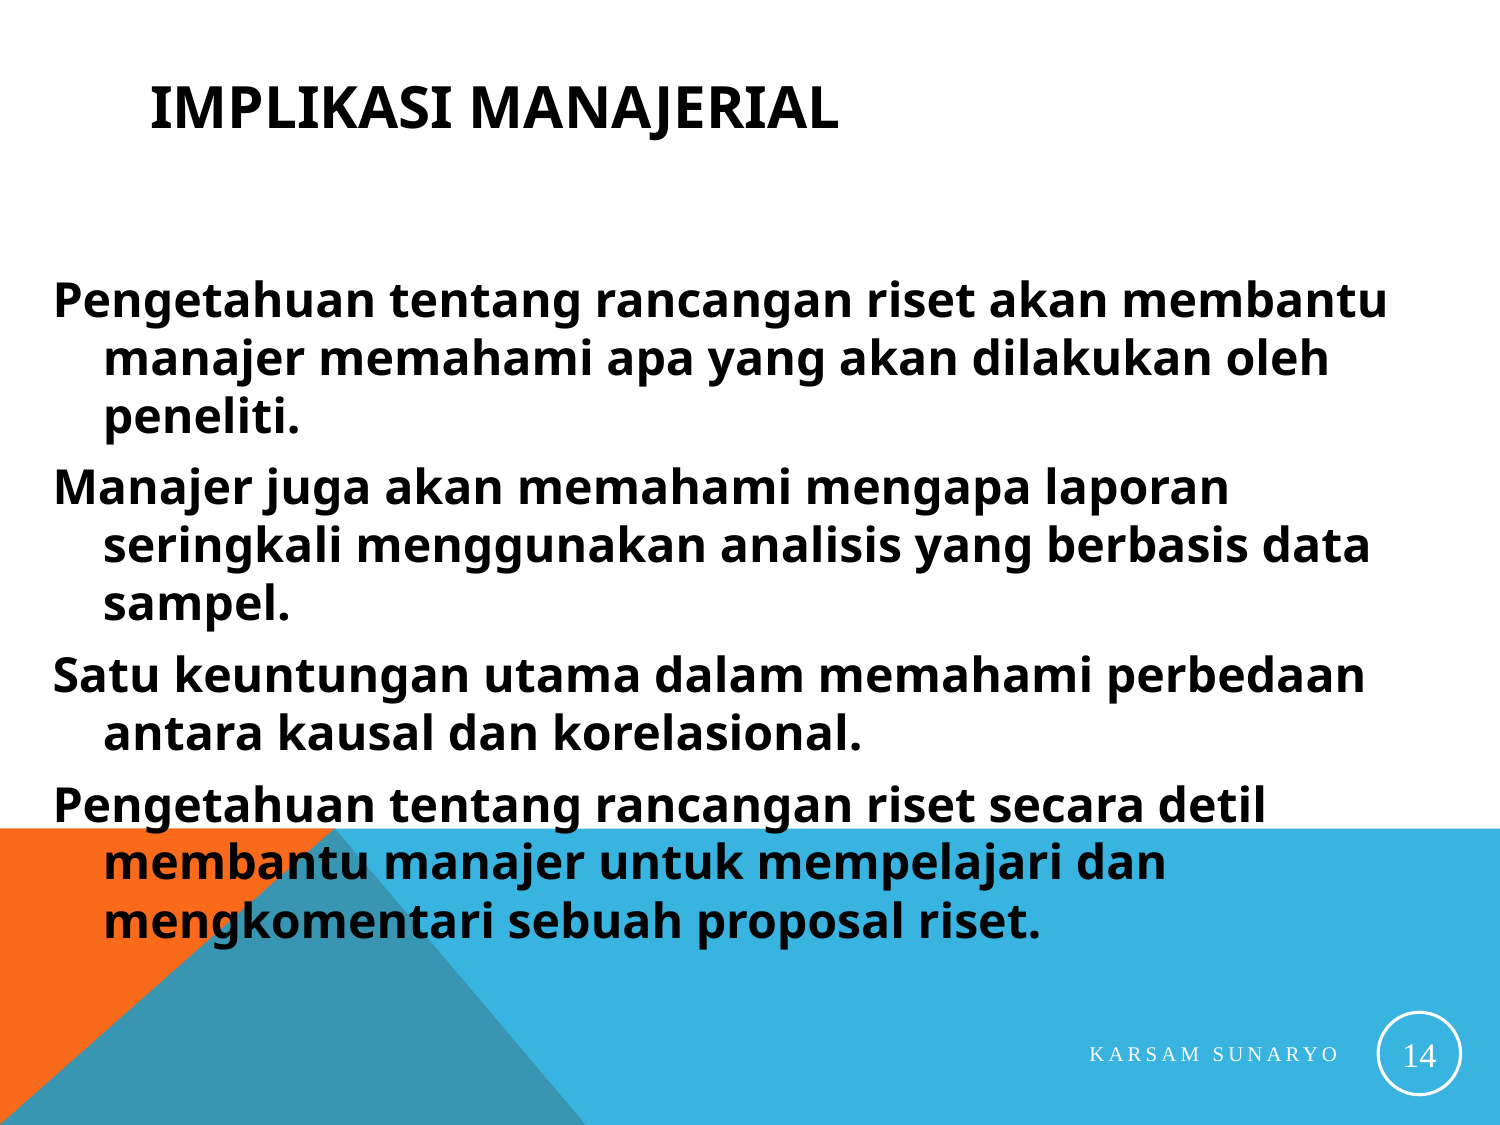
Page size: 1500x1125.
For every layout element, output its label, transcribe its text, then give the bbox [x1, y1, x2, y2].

slide_number 14 [1376, 1010, 1463, 1097]
footer Karsam Sunaryo [577, 1031, 1352, 1076]
list Pengetahuan tentang rancangan riset akan membantu manajer memahami apa yang akan dilakukan oleh peneliti. Manajer juga akan memahami mengapa laporan seringkali menggunakan analisis yang berbasis data sampel. Satu keuntungan utama dalam memahami perbedaan antara kausal dan korelasional. Pengetahuan tentang rancangan riset secara detil membantu manajer untuk mempelajari dan mengkomentari sebuah proposal riset. [37, 261, 1461, 1094]
title Implikasi Manajerial [135, 60, 1369, 150]
